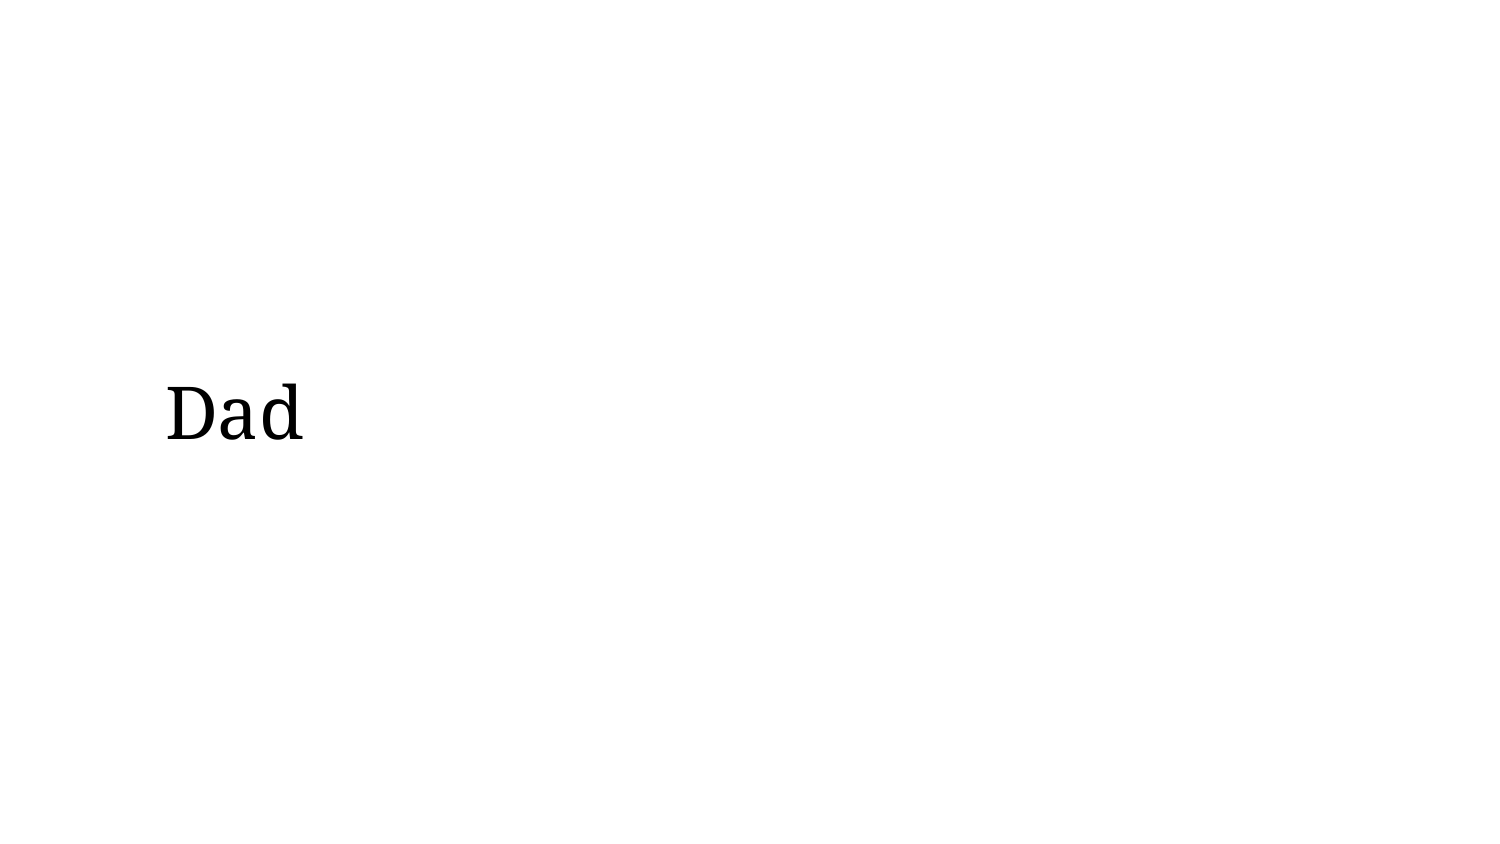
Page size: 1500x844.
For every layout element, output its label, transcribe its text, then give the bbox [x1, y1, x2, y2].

text_box Dad [149, 351, 1350, 492]
